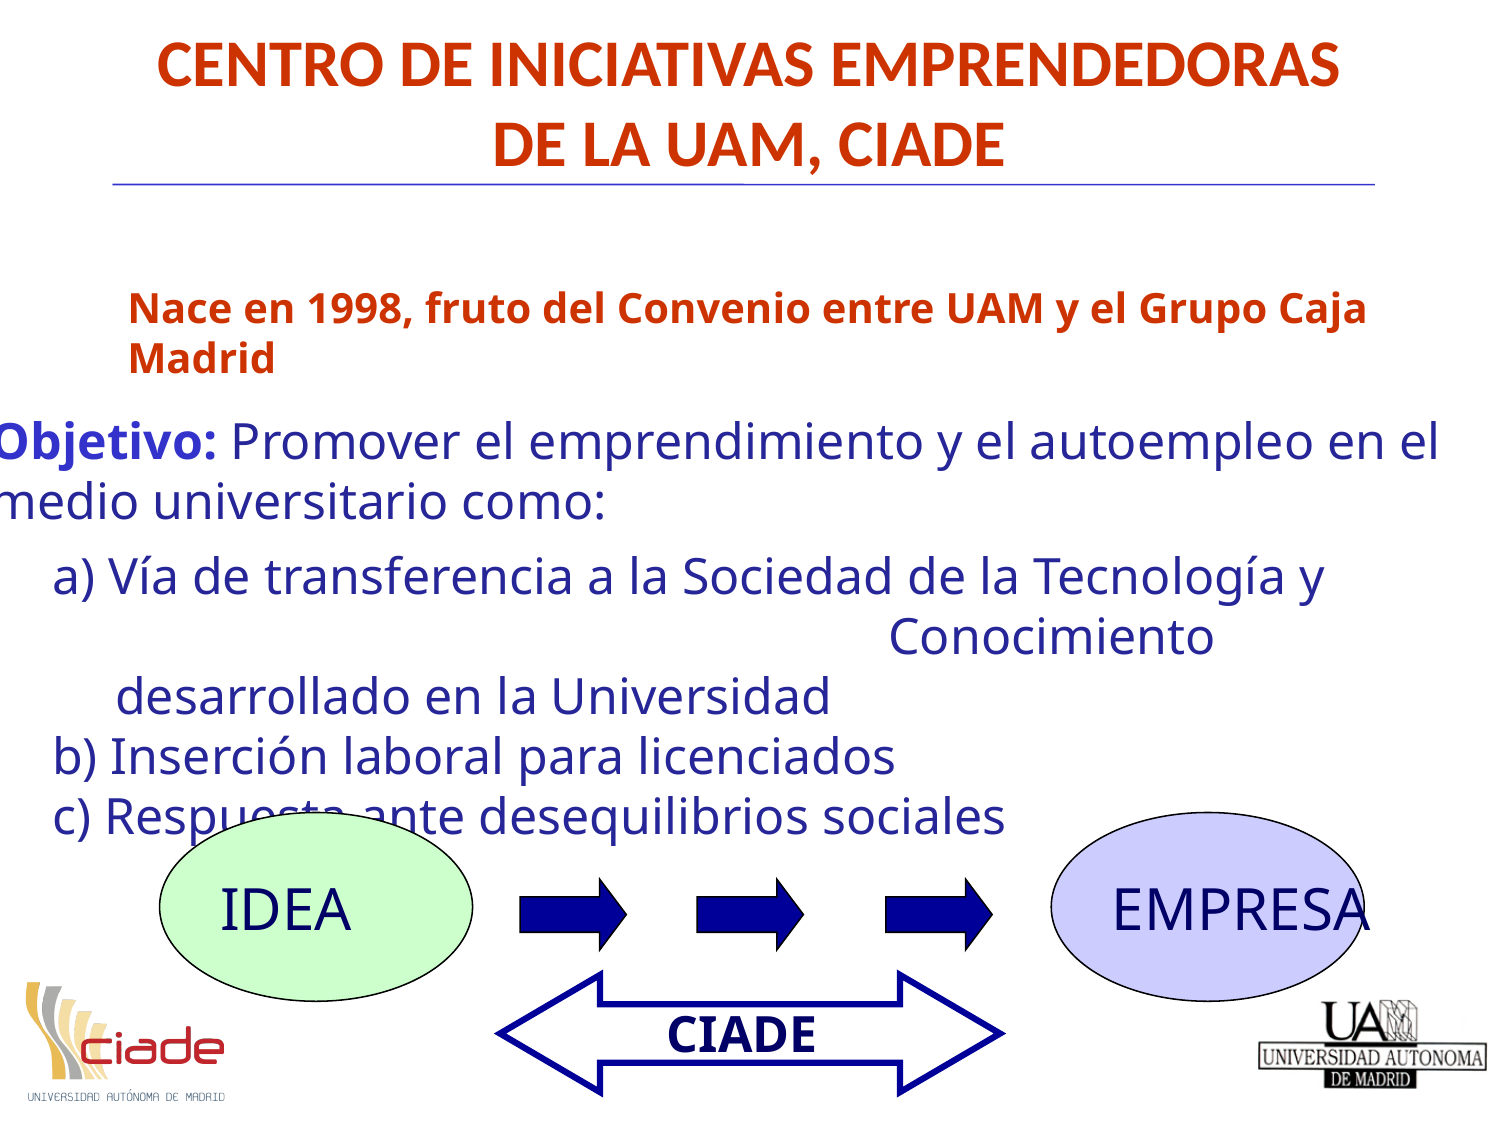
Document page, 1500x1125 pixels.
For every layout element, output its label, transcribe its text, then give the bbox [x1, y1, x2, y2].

text_box [833, 974, 1001, 1093]
text_box [735, 538, 765, 615]
text_box a) Vía de transferencia a la Sociedad de la Tecnología y Conocimiento desarrollado en la Universidad b) Inserción laboral para licenciados c) Respuesta ante desequilibrios sociales [37, 538, 1435, 853]
text_box EMPRESA [1051, 812, 1365, 1002]
text_box [520, 879, 627, 950]
title CENTRO DE INICIATIVAS EMPRENDEDORAS DE LA UAM, CIADE [112, 30, 1388, 169]
text_box CIADE [652, 995, 833, 1071]
text_box IDEA [159, 812, 473, 1002]
text_box Objetivo: Promover el emprendimiento y el autoempleo en el medio universitario como: [0, 402, 1470, 538]
picture [1257, 999, 1488, 1090]
picture [17, 969, 239, 1118]
text_box Nace en 1998, fruto del Convenio entre UAM y el Grupo Caja Madrid [112, 274, 1424, 390]
text_box [500, 974, 652, 1093]
text_box [885, 879, 993, 950]
text_box [697, 879, 804, 950]
